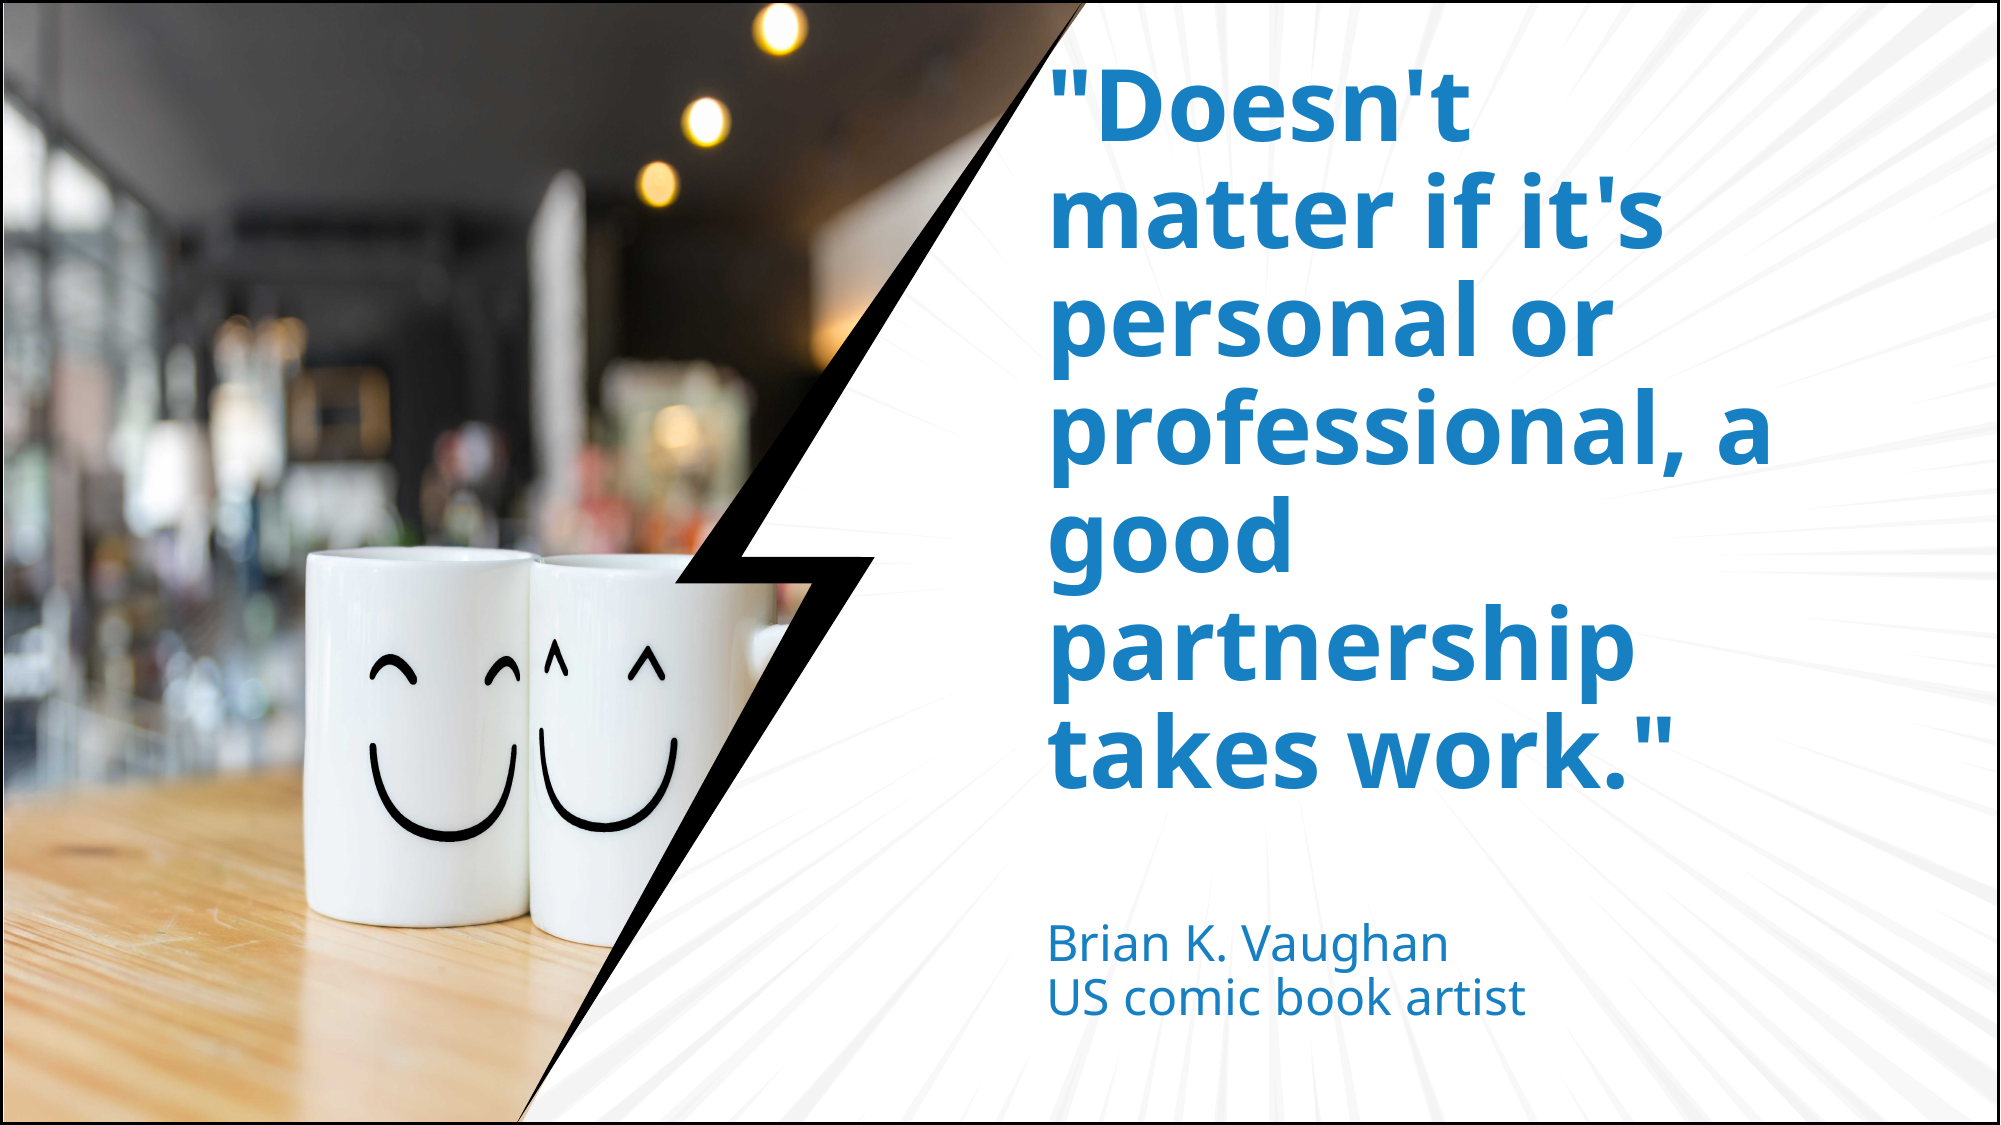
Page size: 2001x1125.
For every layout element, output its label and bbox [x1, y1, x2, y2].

text_box [1089, 0, 2000, 1125]
picture [3, 0, 1089, 1125]
